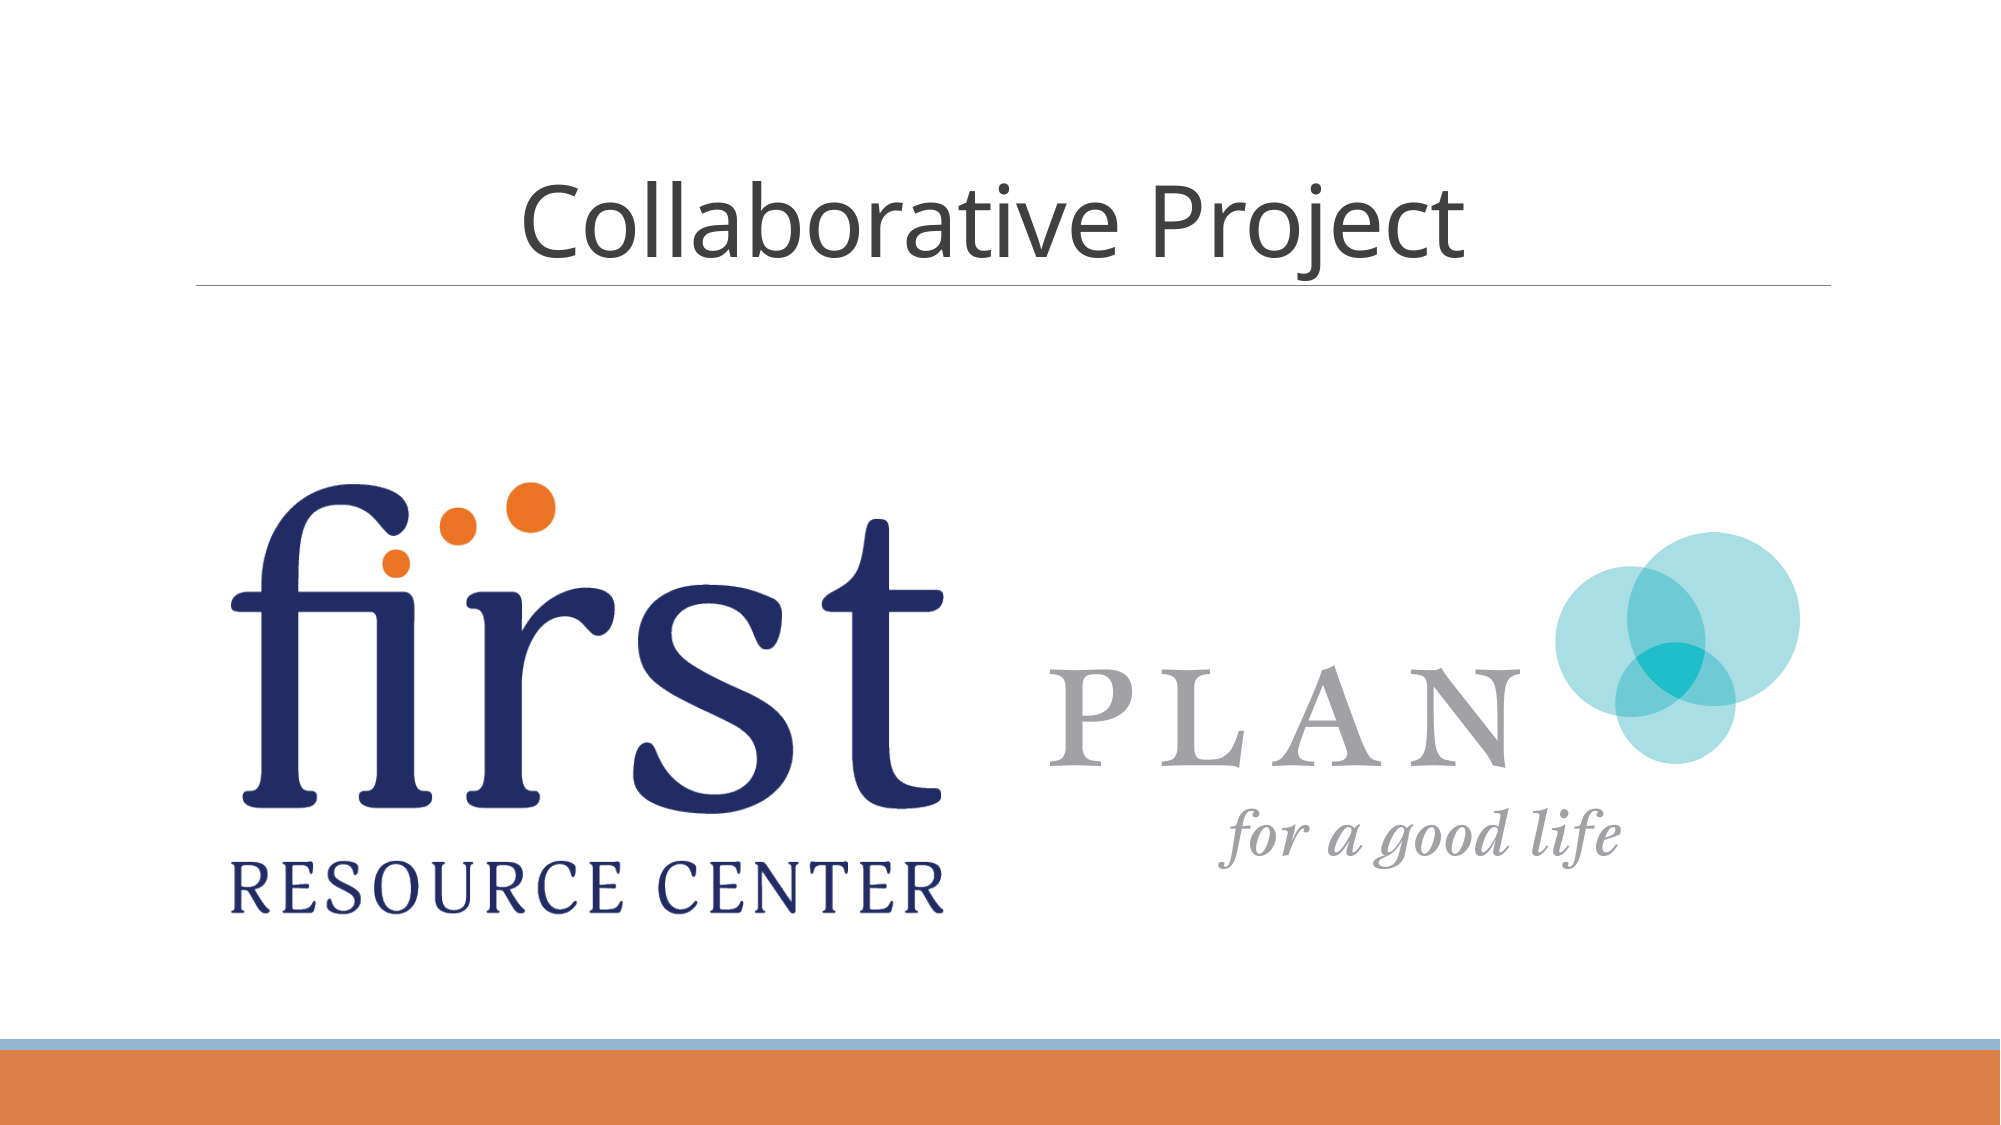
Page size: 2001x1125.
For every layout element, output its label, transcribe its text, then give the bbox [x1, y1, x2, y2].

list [1049, 532, 1801, 869]
title Collaborative Project [180, 47, 1830, 285]
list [179, 430, 991, 972]
